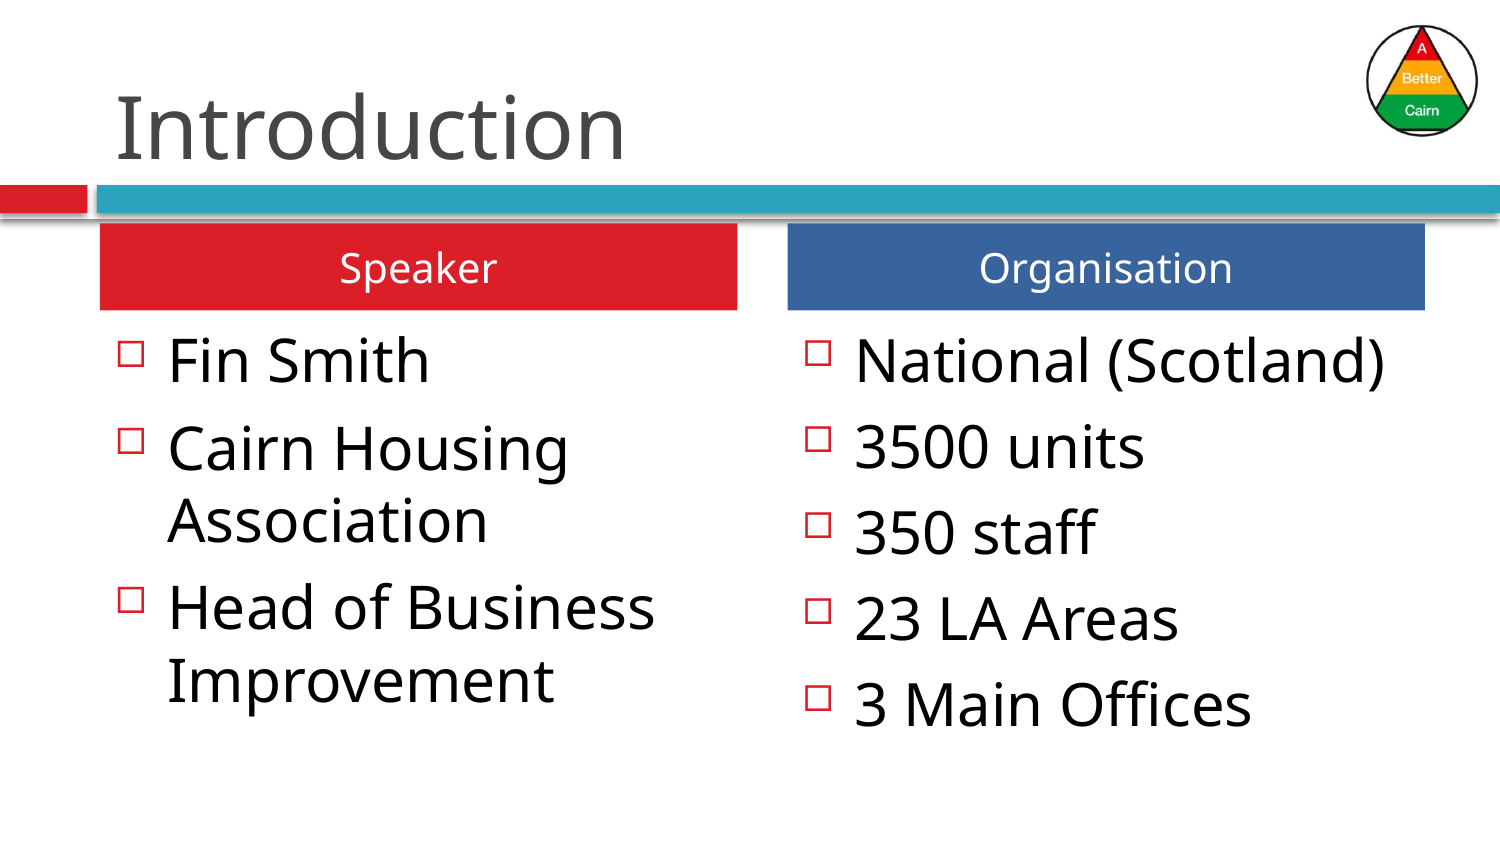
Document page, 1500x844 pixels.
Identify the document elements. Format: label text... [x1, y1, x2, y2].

list Organisation [787, 223, 1425, 311]
list National (Scotland) 3500 units 350 staff 23 LA Areas 3 Main Offices [787, 314, 1425, 747]
picture [1438, 21, 1481, 140]
list Fin Smith Cairn Housing Association Head of Business Improvement [99, 314, 738, 747]
title Introduction [100, 19, 1438, 185]
list Speaker [99, 223, 738, 311]
